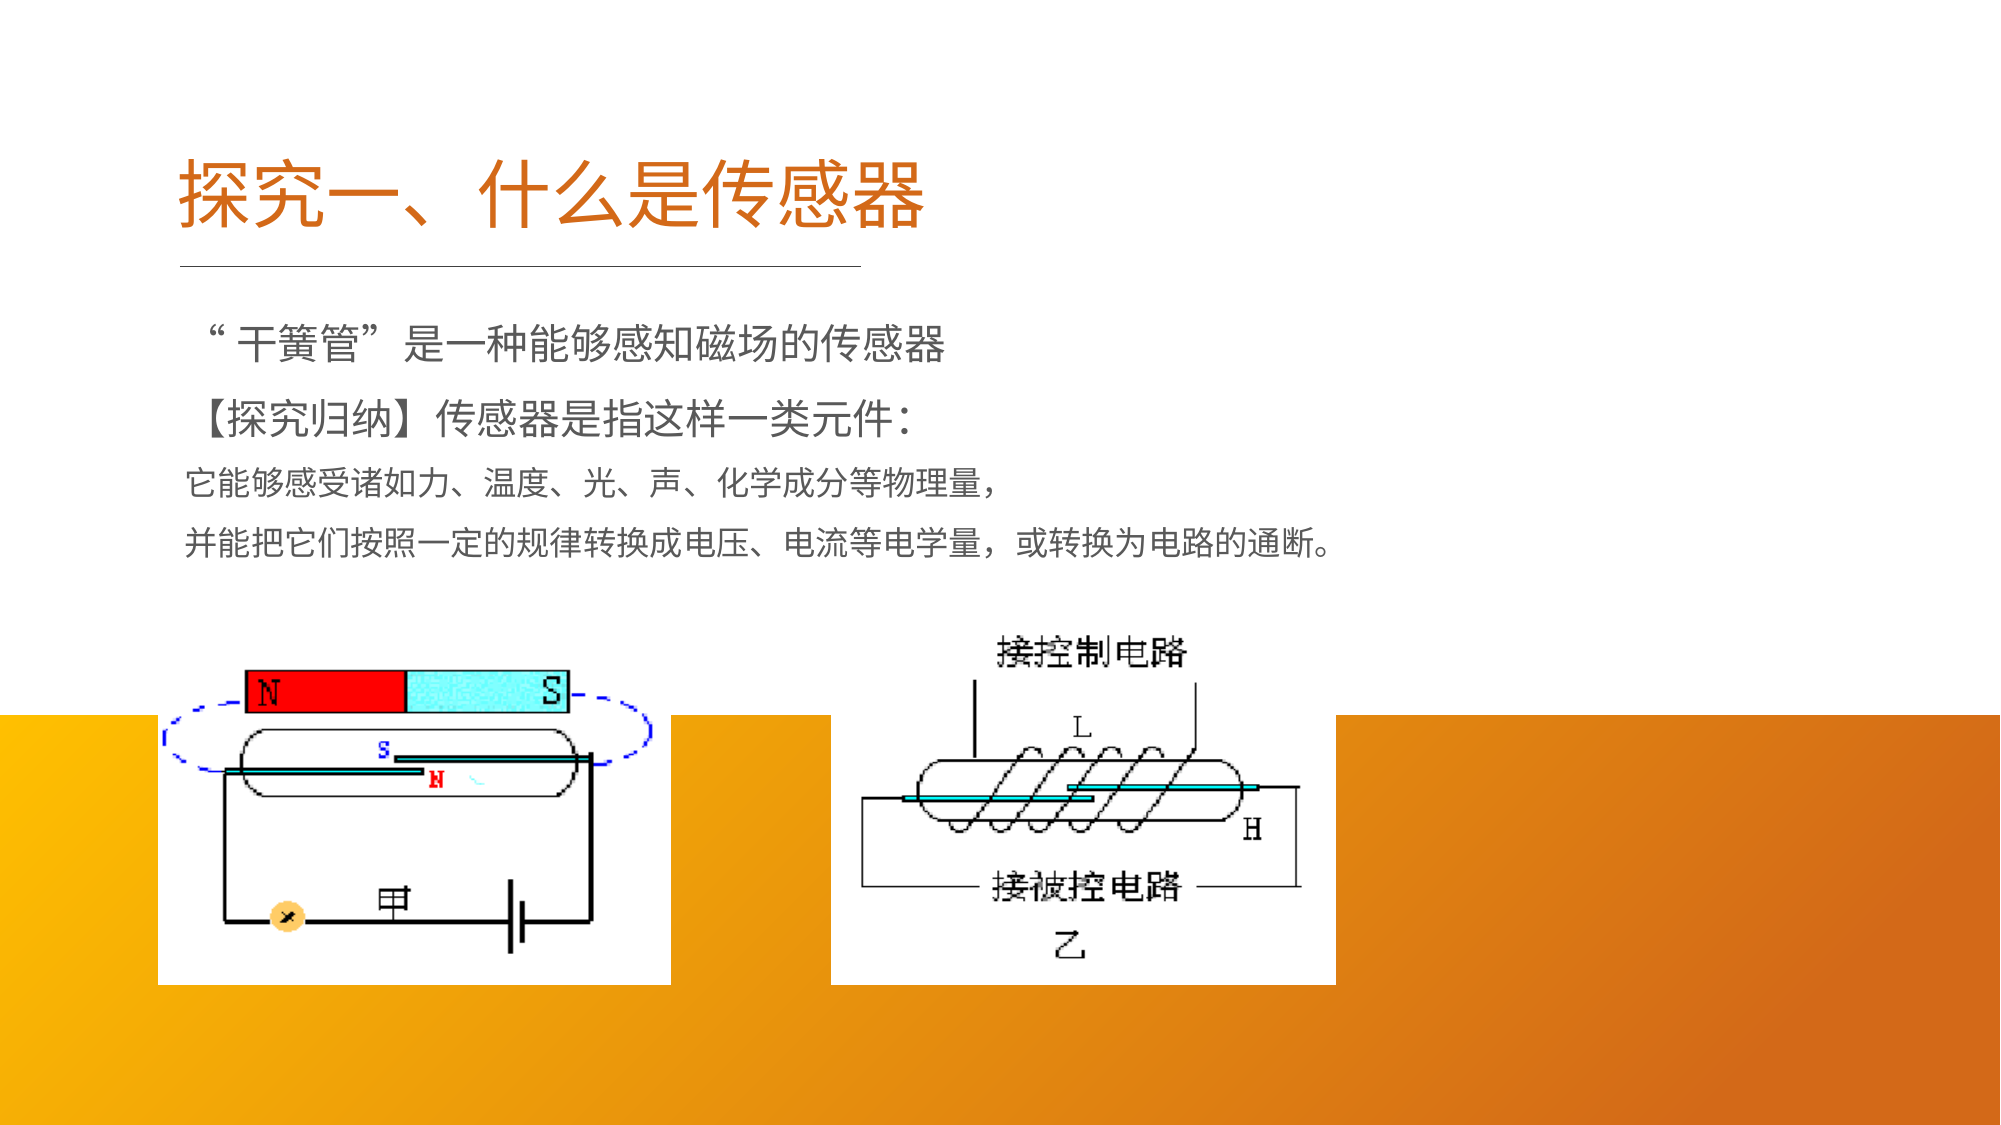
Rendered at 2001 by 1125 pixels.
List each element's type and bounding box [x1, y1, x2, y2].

text_box [158, 139, 1371, 567]
text_box [831, 602, 1336, 985]
text_box [158, 602, 671, 985]
text_box [0, 715, 2000, 1125]
